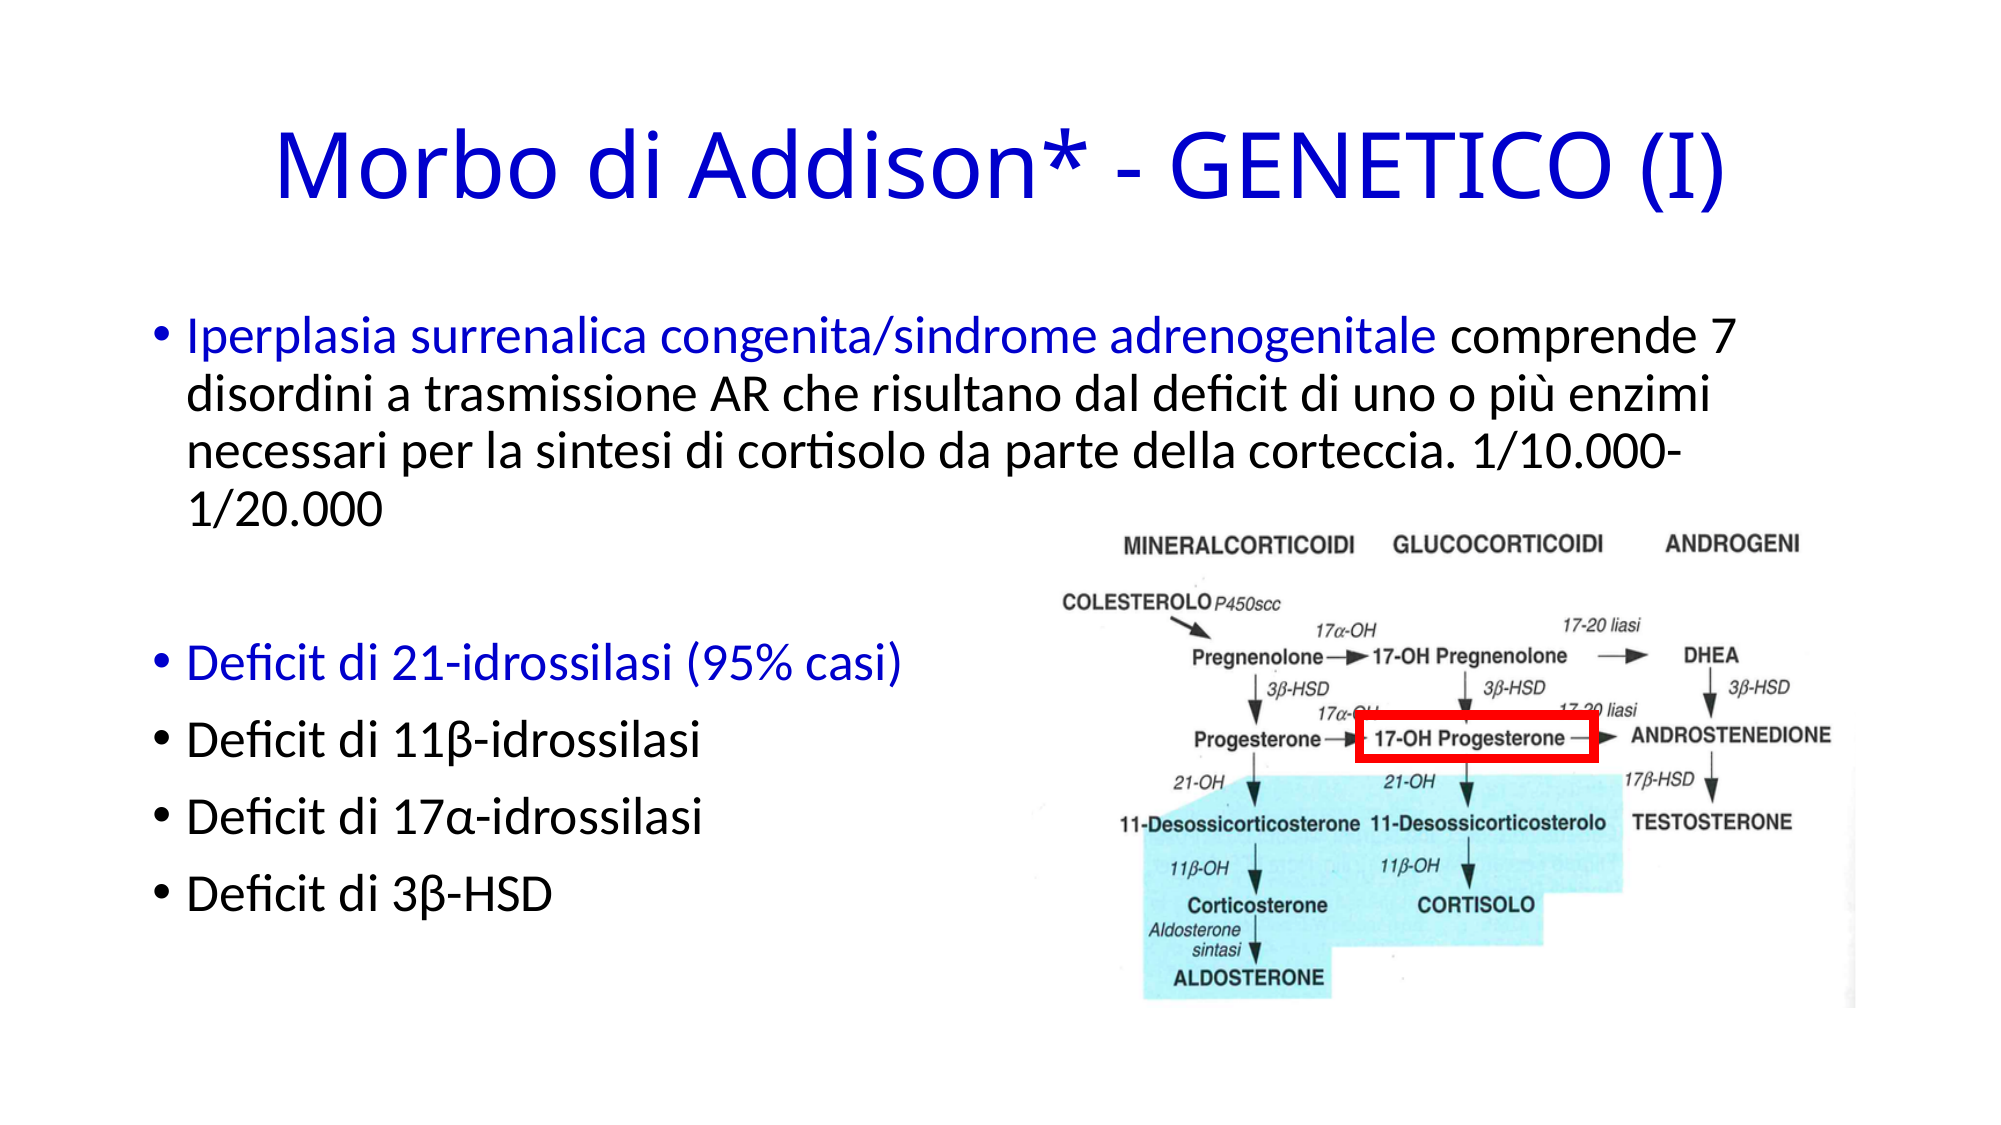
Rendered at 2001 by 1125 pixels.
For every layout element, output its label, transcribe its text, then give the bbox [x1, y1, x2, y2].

picture [1031, 524, 1856, 1008]
list Iperplasia surrenalica congenita/sindrome adrenogenitale comprende 7 disordini a trasmissione AR che risultano dal deficit di uno o più enzimi necessari per la sintesi di cortisolo da parte della corteccia. 1/10.000-1/20.000 Deficit di 21-idrossilasi (95% casi) Deficit di 11β-idrossilasi Deficit di 17α-idrossilasi Deficit di 3β-HSD [137, 299, 1863, 1014]
title Morbo di Addison* - GENETICO (I) [137, 59, 1863, 278]
